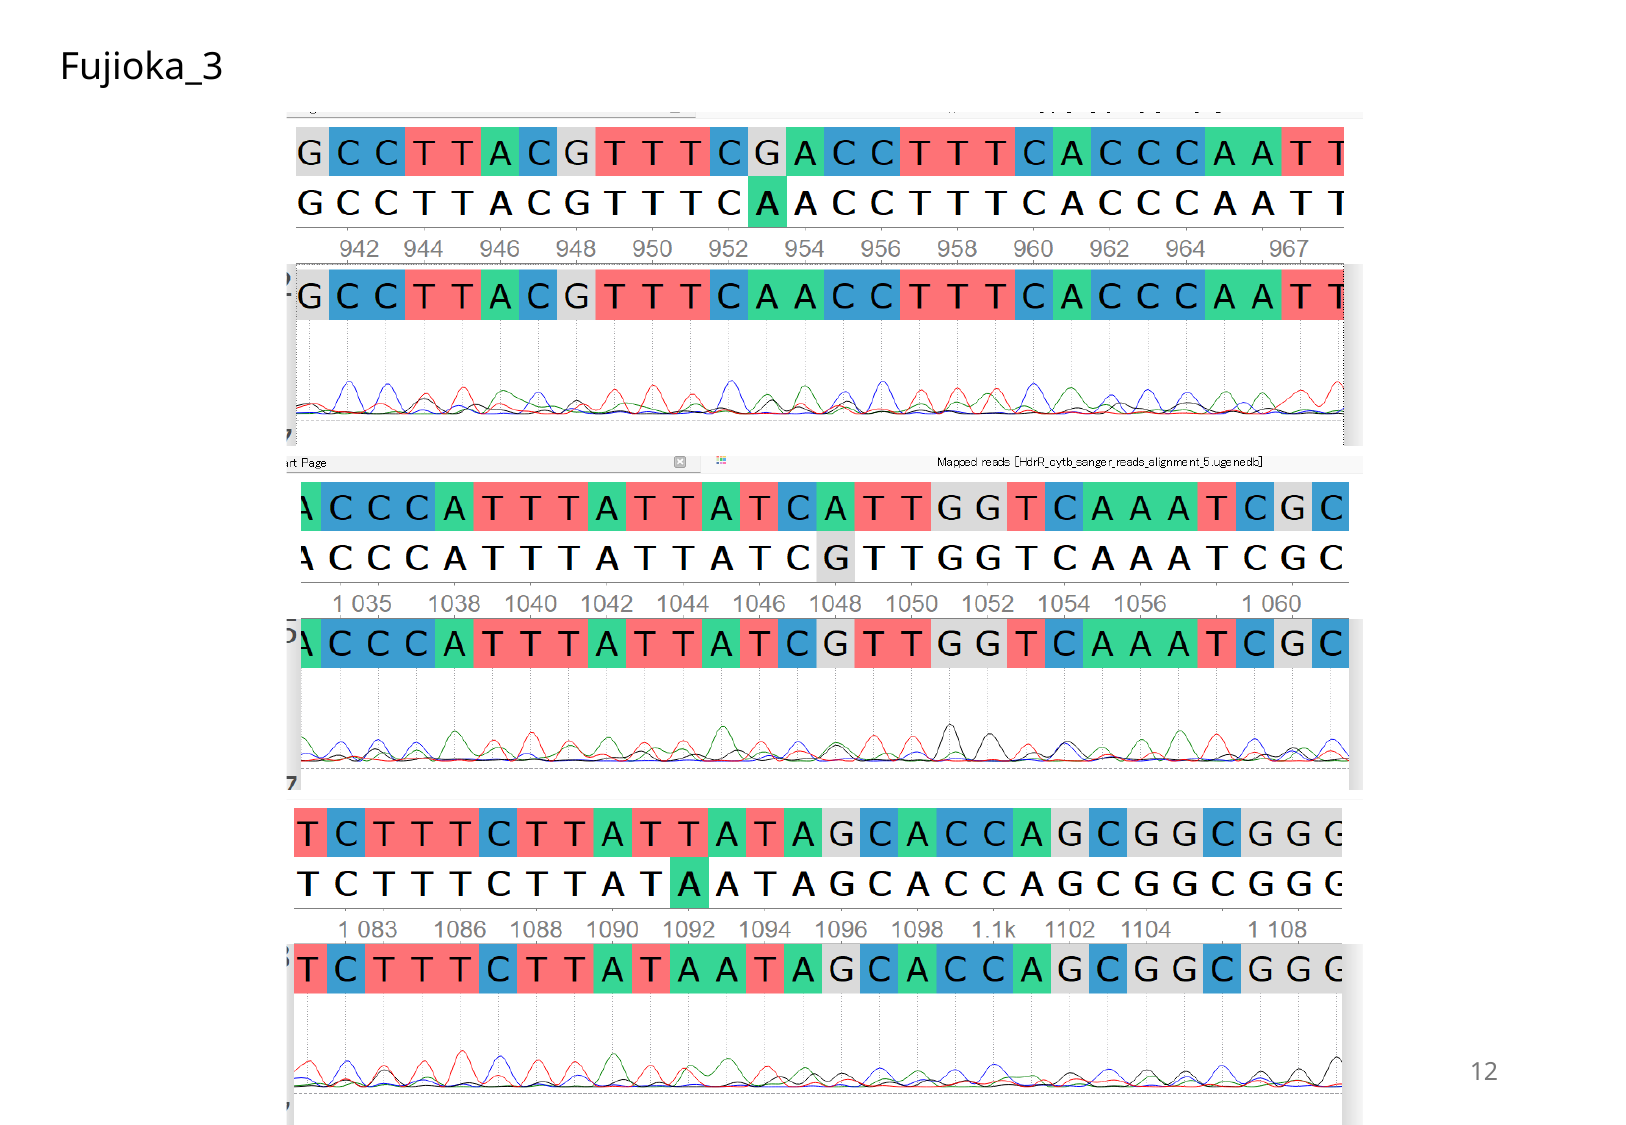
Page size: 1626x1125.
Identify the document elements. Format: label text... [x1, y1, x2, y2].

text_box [286, 112, 1364, 1125]
slide_number 12 [1364, 1042, 1514, 1103]
text_box Fujioka_3 [44, 34, 245, 95]
